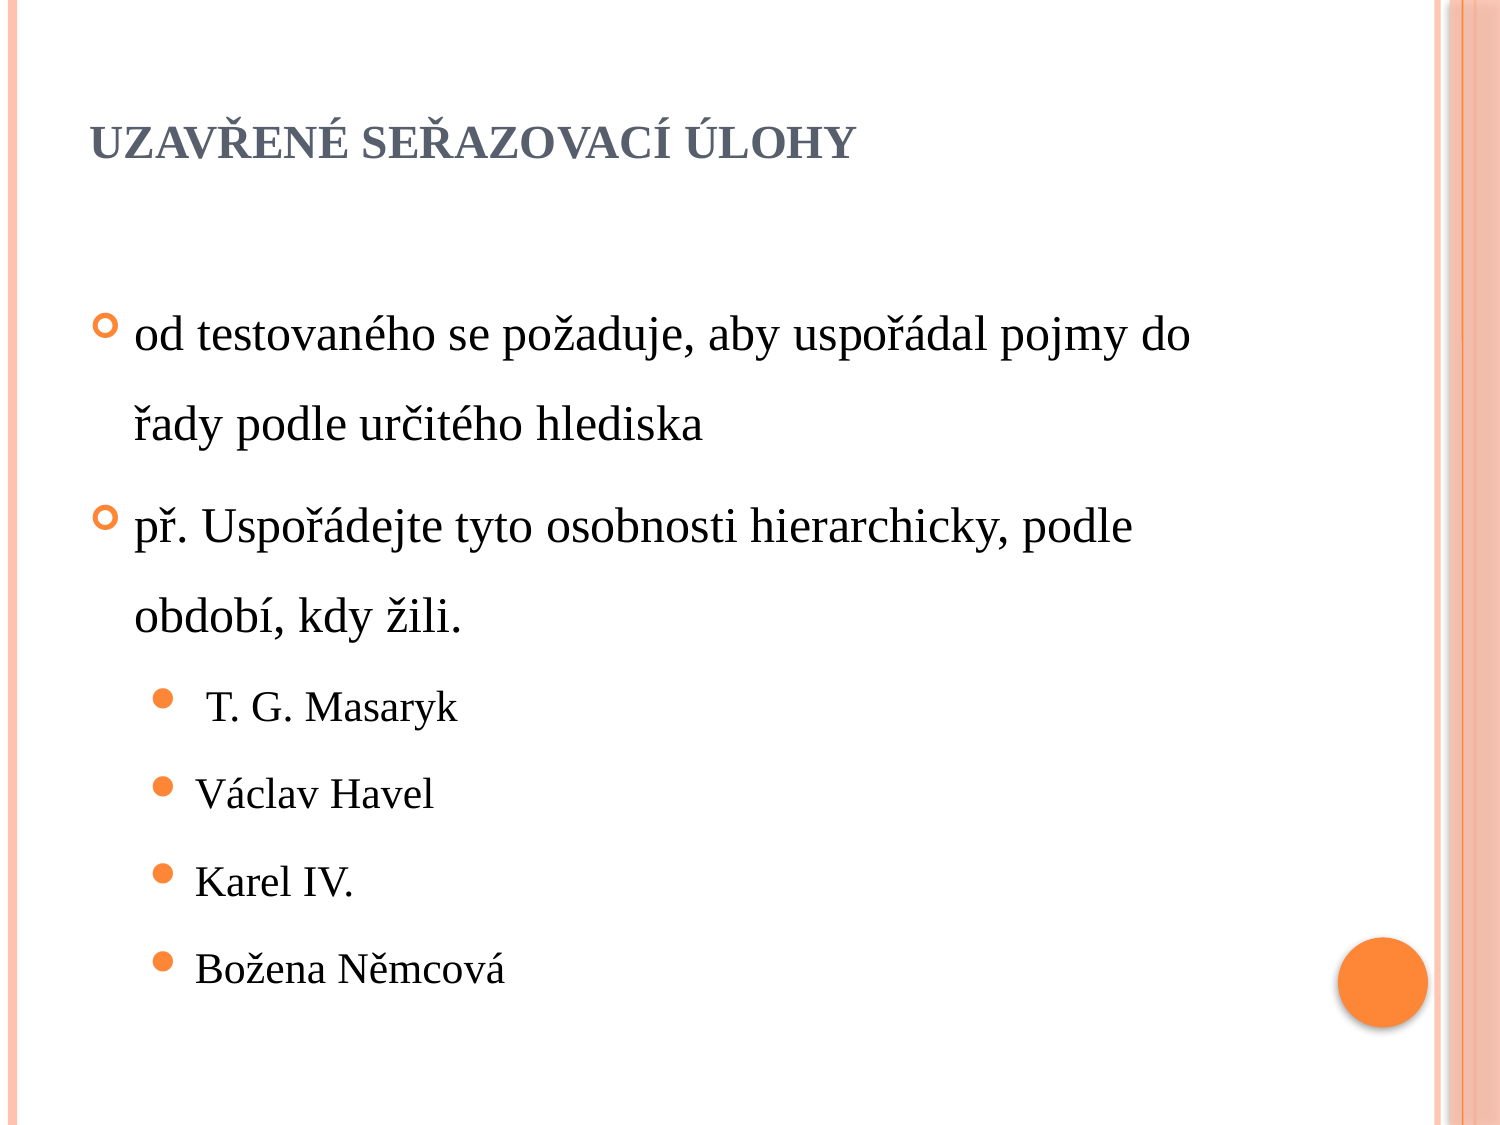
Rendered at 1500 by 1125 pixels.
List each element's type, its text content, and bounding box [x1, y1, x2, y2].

list od testovaného se požaduje, aby uspořádal pojmy do řady podle určitého hlediska př. Uspořádejte tyto osobnosti hierarchicky, podle období, kdy žili. T. G. Masaryk Václav Havel Karel IV. Božena Němcová [75, 262, 1300, 1062]
title Uzavřené seřazovací úlohy [75, 45, 1300, 233]
